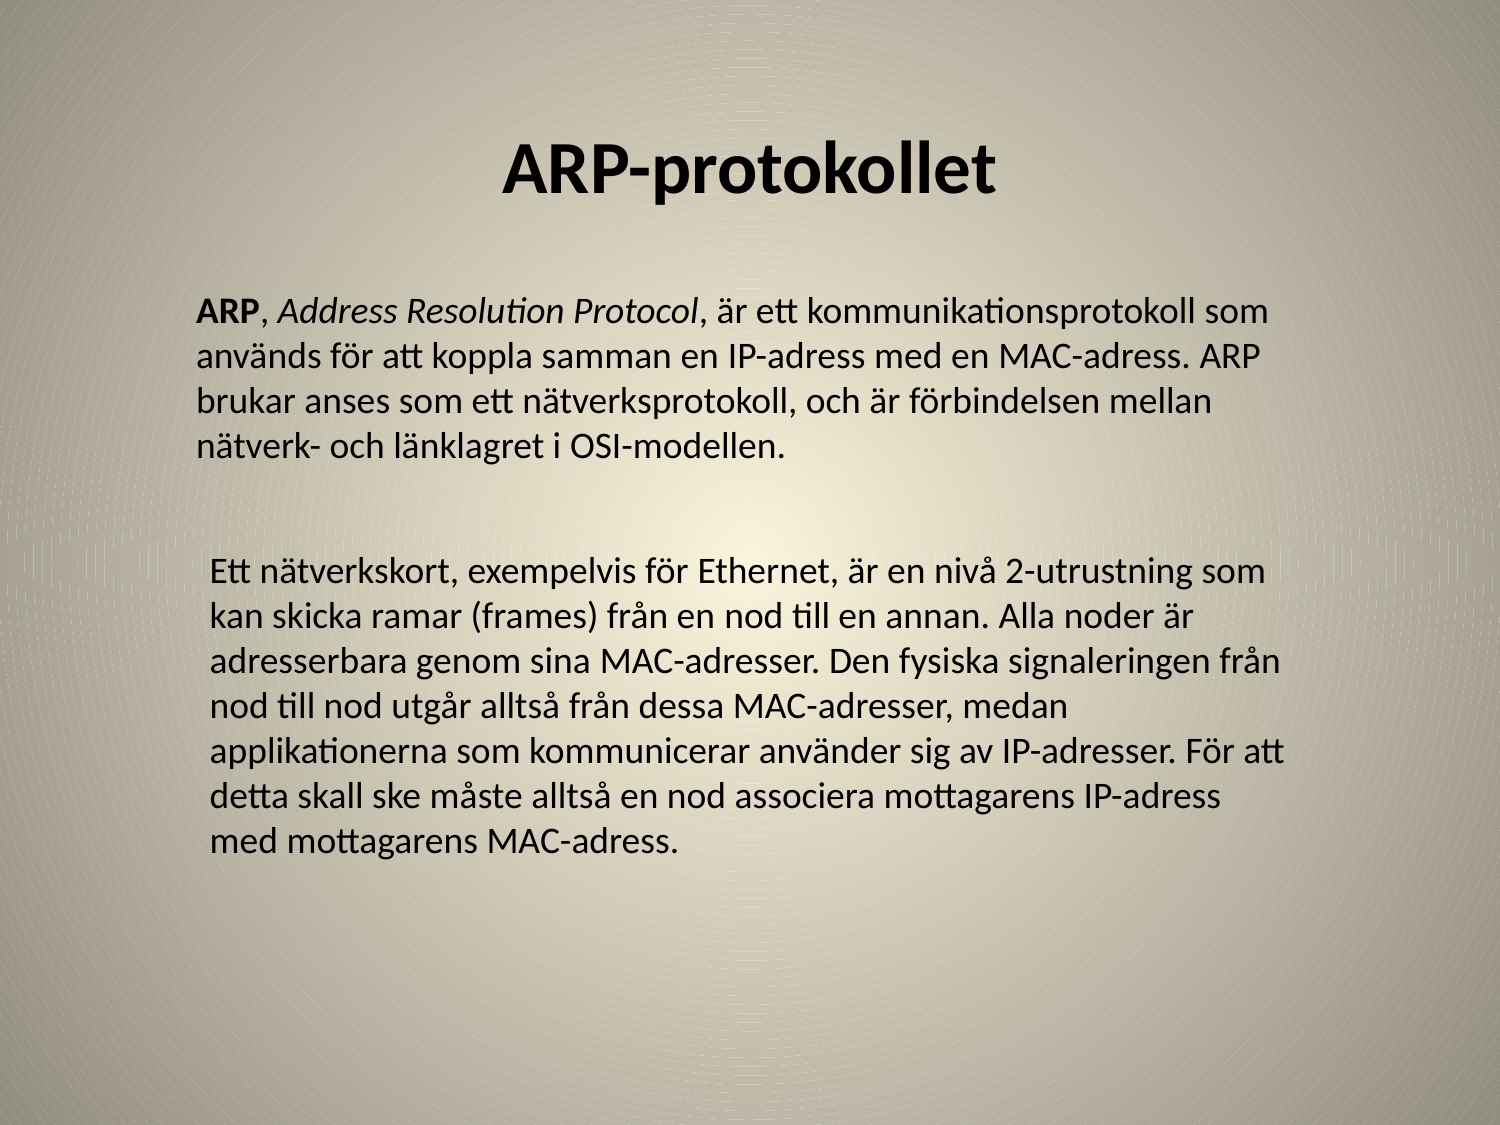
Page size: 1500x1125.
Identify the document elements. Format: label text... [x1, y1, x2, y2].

text_box Ett nätverkskort, exempelvis för Ethernet, är en nivå 2-utrustning som kan skicka ramar (frames) från en nod till en annan. Alla noder är adresserbara genom sina MAC-adresser. Den fysiska signaleringen från nod till nod utgår alltså från dessa MAC-adresser, medan applikationerna som kommunicerar använder sig av IP-adresser. För att detta skall ske måste alltså en nod associera mottagarens IP-adress med mottagarens MAC-adress. [194, 538, 1306, 869]
text_box ARP-protokollet [0, 110, 1500, 216]
text_box ARP, Address Resolution Protocol, är ett kommunikationsprotokoll som används för att koppla samman en IP-adress med en MAC-adress. ARP brukar anses som ett nätverksprotokoll, och är förbindelsen mellan nätverk- och länklagret i OSI-modellen. [181, 278, 1316, 474]
